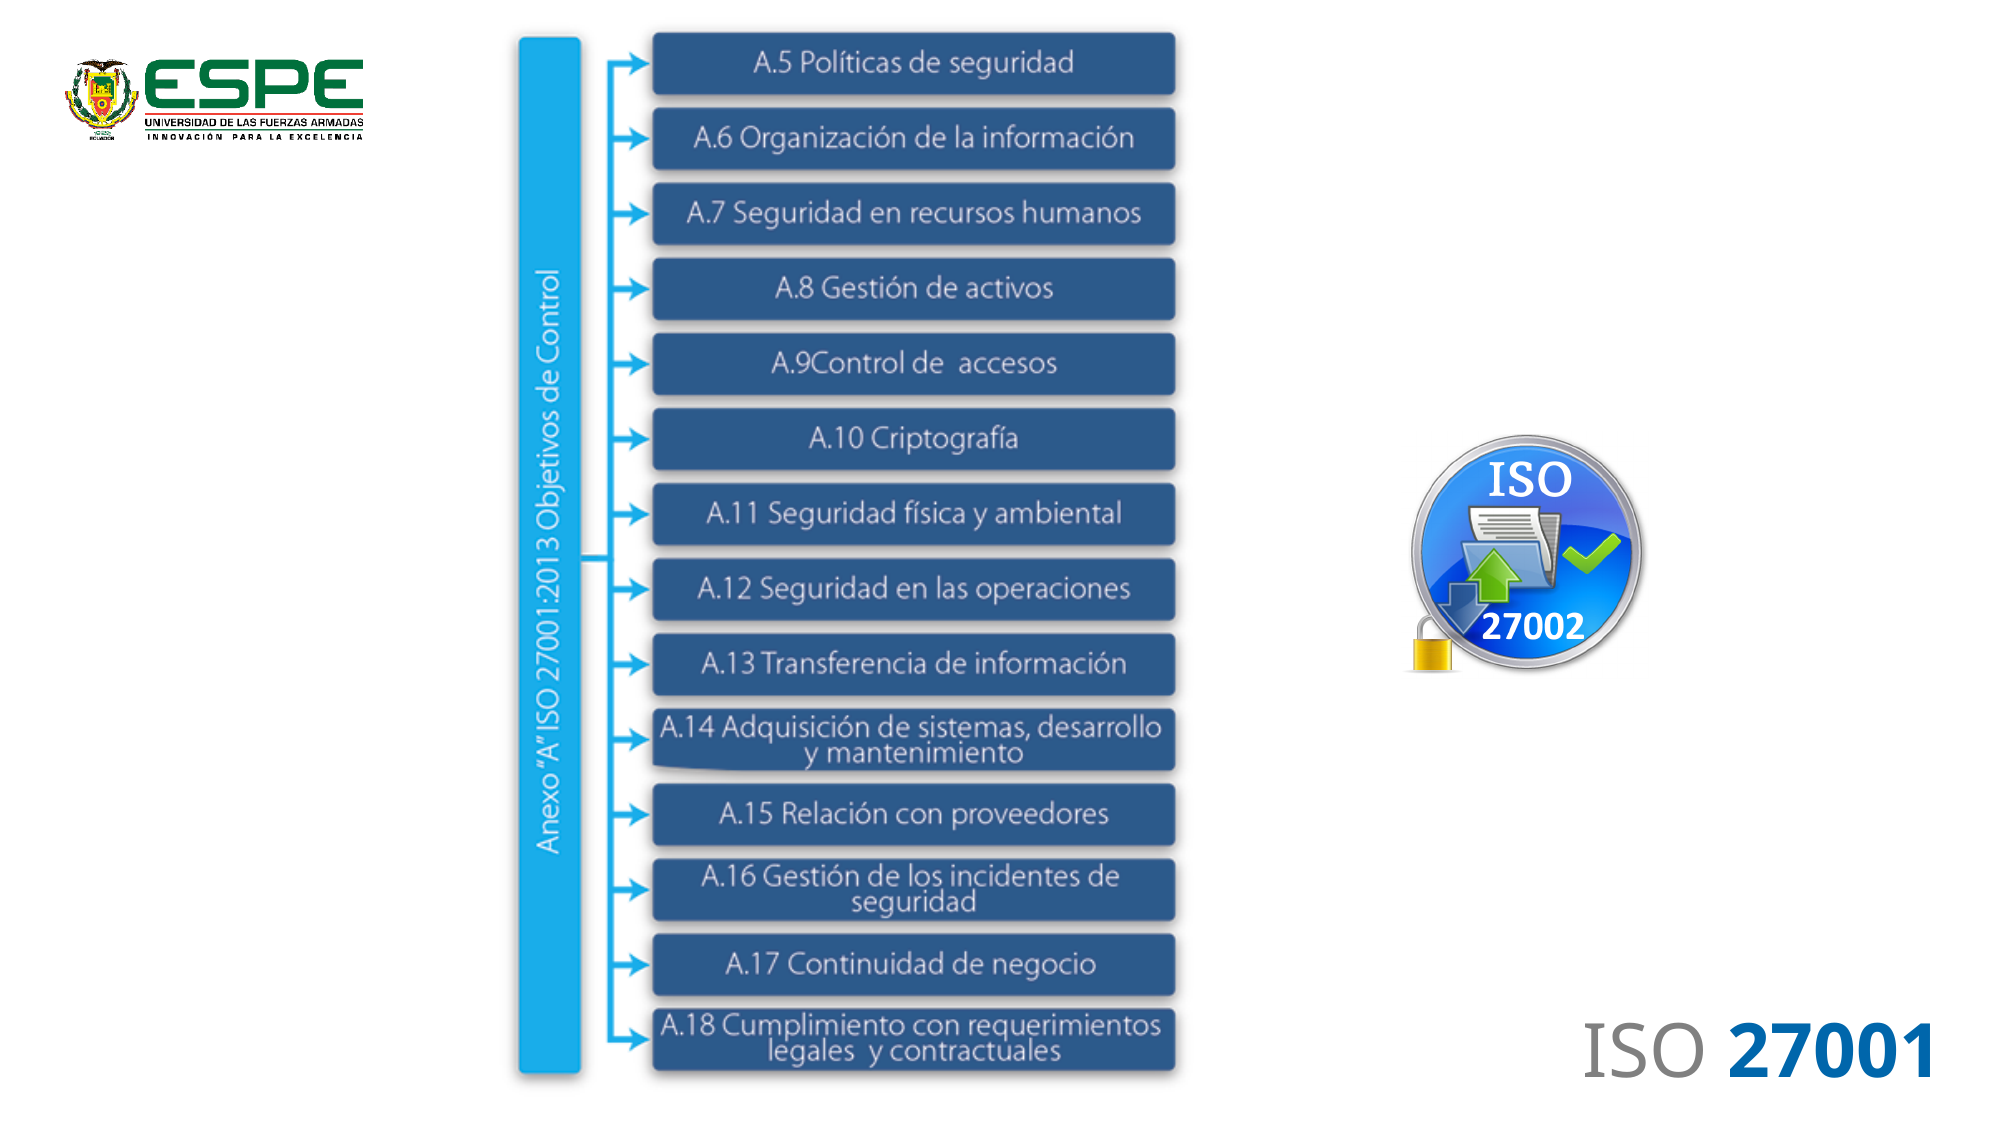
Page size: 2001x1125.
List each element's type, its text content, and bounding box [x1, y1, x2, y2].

picture [484, 13, 1204, 1097]
picture [65, 59, 363, 140]
text_box ISO 27001 [1068, 994, 1958, 1100]
picture [1401, 431, 1649, 679]
